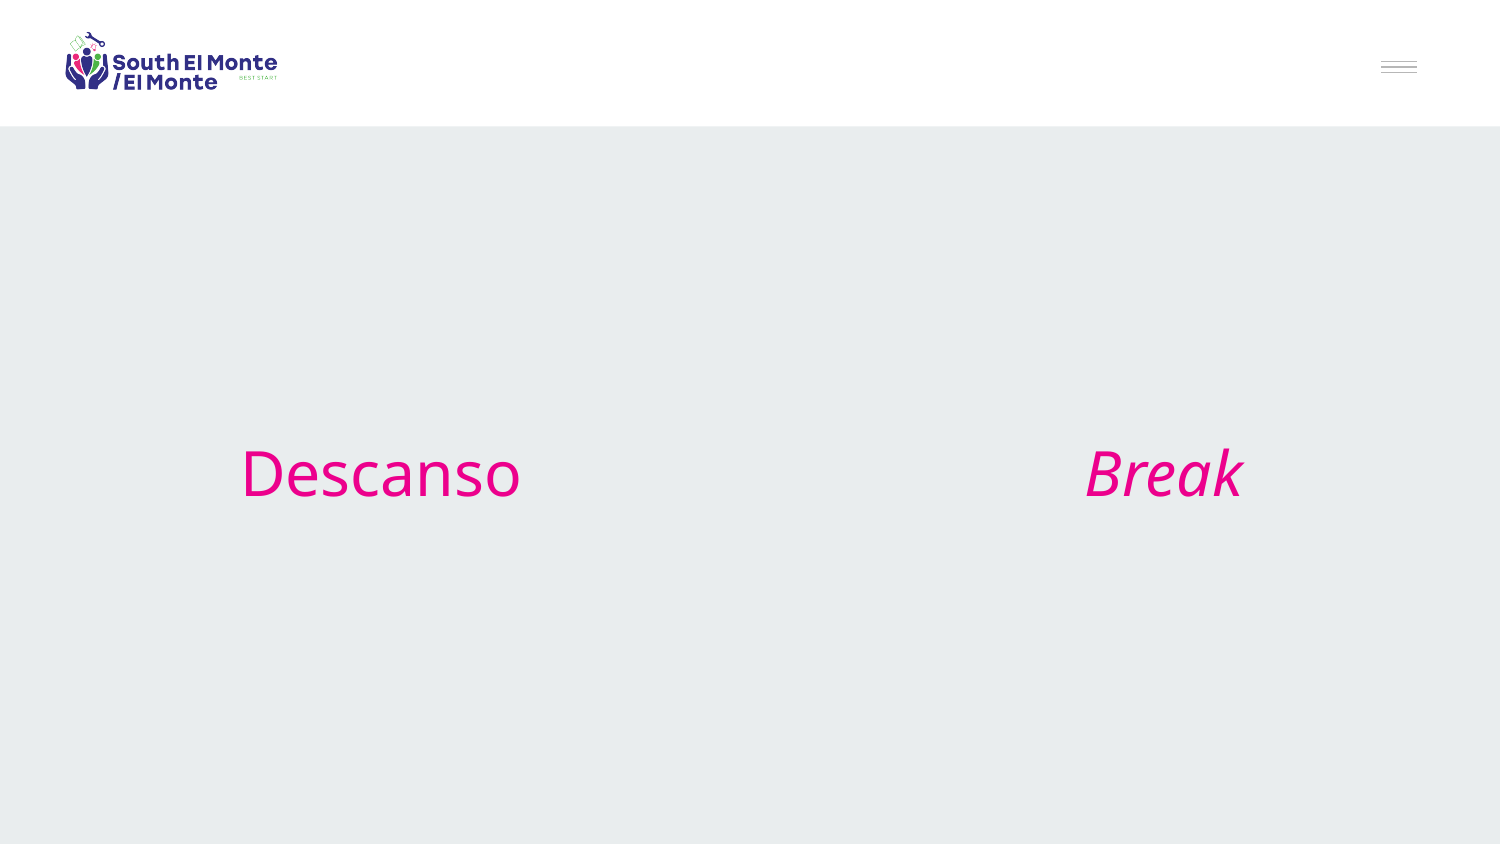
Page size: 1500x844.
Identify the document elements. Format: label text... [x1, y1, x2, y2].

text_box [38, 18, 304, 104]
title Descanso [39, 227, 724, 717]
title Break [869, 227, 1459, 717]
